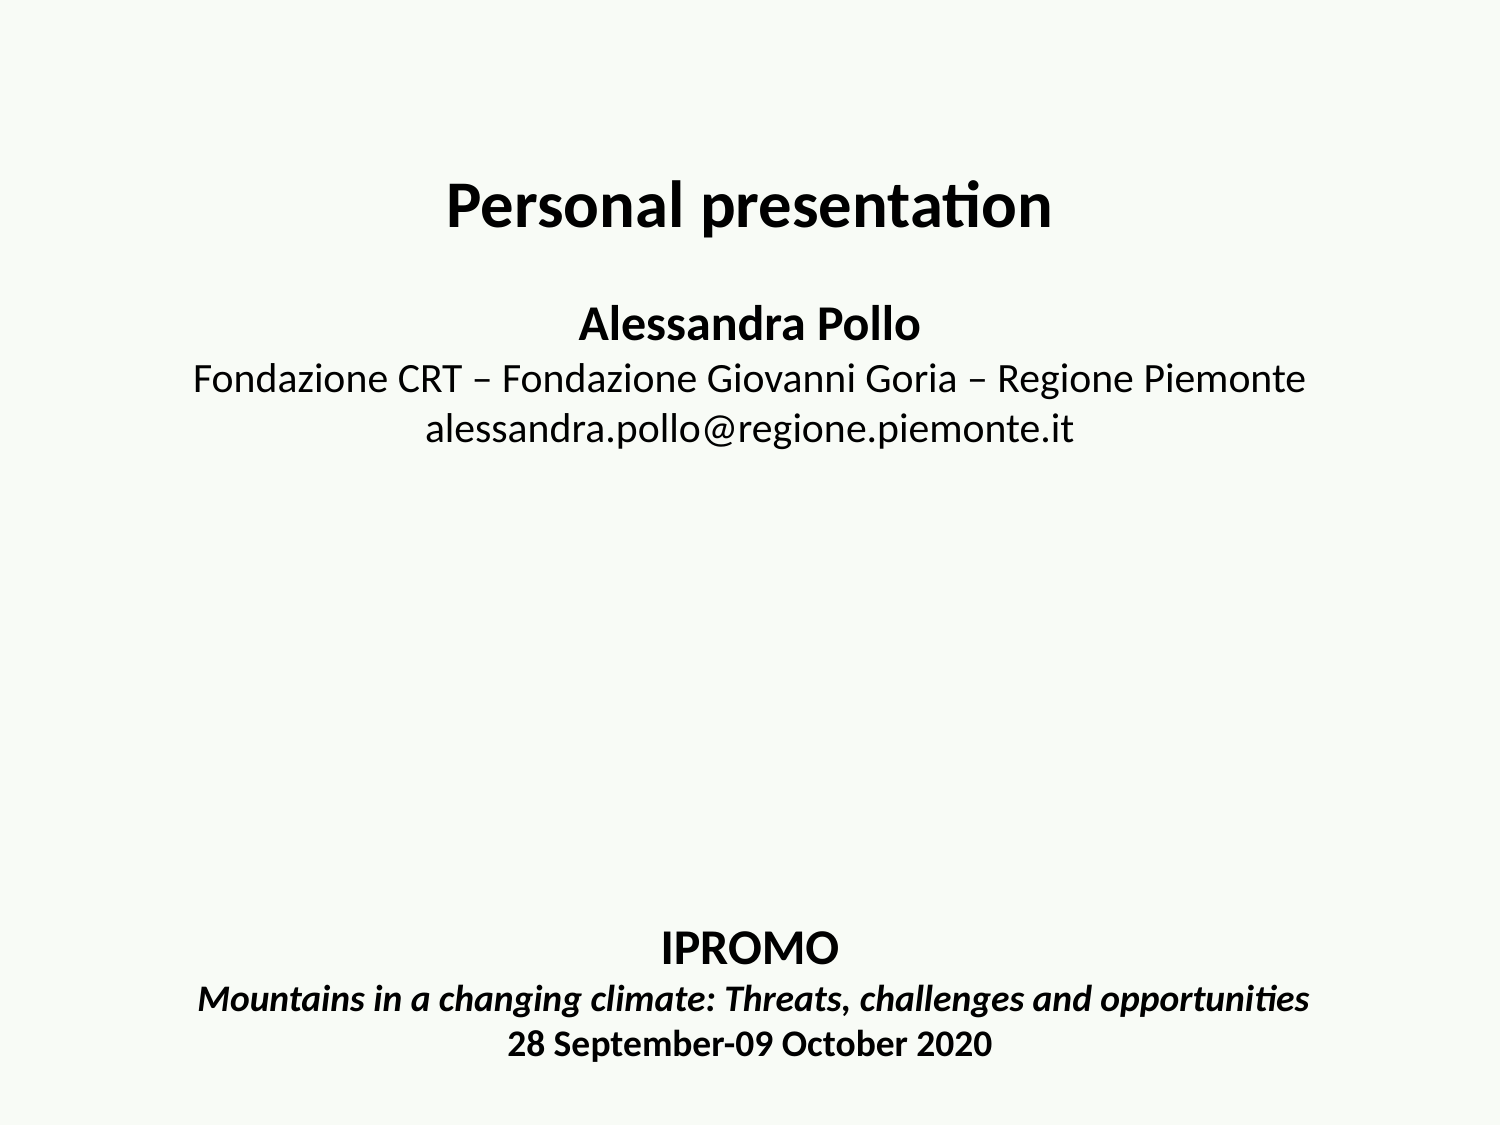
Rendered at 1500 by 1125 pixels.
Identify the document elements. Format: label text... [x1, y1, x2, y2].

text_box Personal presentation Alessandra Pollo Fondazione CRT – Fondazione Giovanni Goria – Regione Piemonte alessandra.pollo@regione.piemonte.it [0, 153, 1500, 458]
text_box IPROMO Mountains in a changing climate: Threats, challenges and opportunities 28 September-09 October 2020 [0, 907, 1500, 1072]
